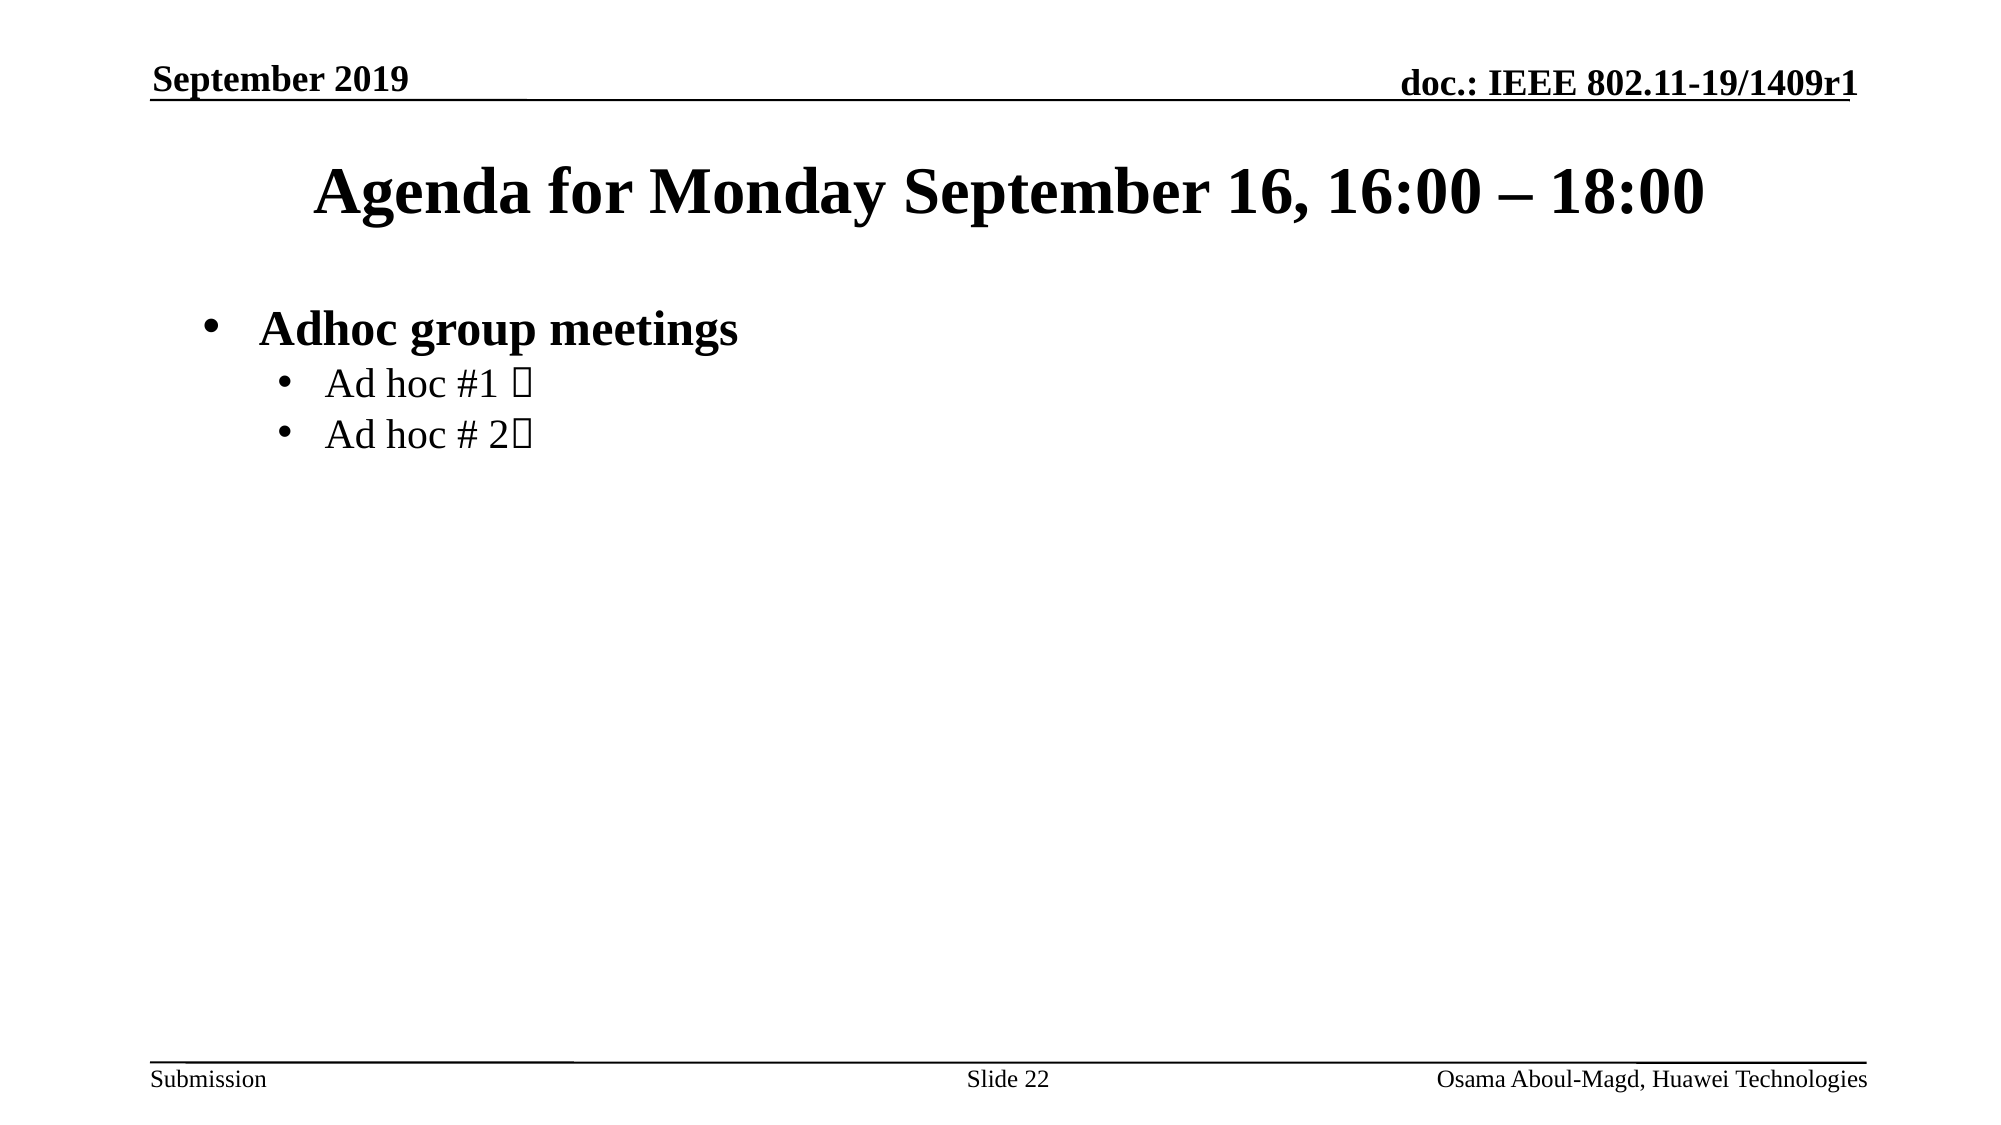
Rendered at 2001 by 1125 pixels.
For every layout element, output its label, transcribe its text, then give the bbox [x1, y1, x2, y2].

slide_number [152, 54, 563, 100]
list Adhoc group meetings Ad hoc #1  Ad hoc # 2 [187, 299, 1851, 975]
title Agenda for Monday September 16, 16:00 – 18:00 [240, 99, 1797, 275]
footer Osama Aboul-Magd, Huawei Technologies [1171, 1061, 1869, 1093]
slide_number Slide 22 [950, 1061, 1067, 1123]
